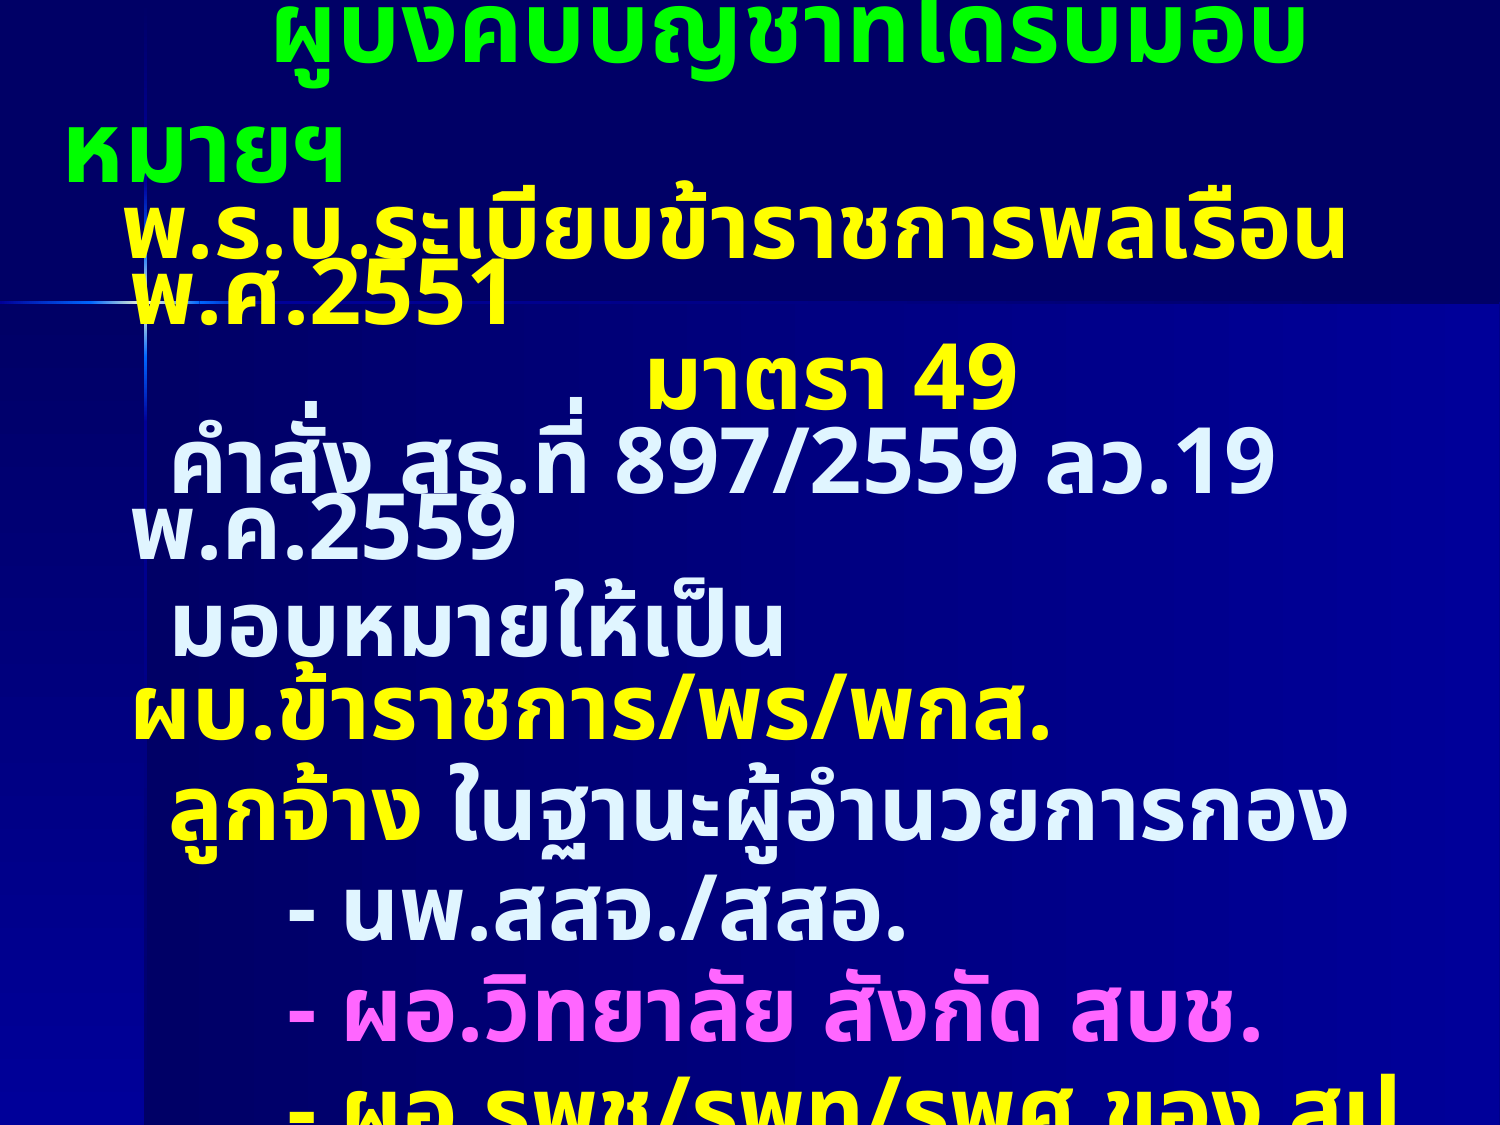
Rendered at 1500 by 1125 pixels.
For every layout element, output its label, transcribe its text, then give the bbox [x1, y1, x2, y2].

list พ.ร.บ.ระเบียบข้าราชการพลเรือน พ.ศ.2551 มาตรา 49 คำสั่ง สธ.ที่ 897/2559 ลว.19 พ.ค.2559 มอบหมายให้เป็น ผบ.ข้าราชการ/พร/พกส. ลูกจ้าง ในฐานะผู้อำนวยการกอง - นพ.สสจ./สสอ. - ผอ.วิทยาลัย สังกัด สบช. - ผอ.รพช/รพท/รพศ.ของ สป. - ผอ.รพ.สต./ผอ.สอ.เฉลิมพระเกียรติ [58, 70, 1477, 1079]
title ผู้บังคับบัญชาที่ได้รับมอบหมายฯ [46, 0, 1413, 200]
